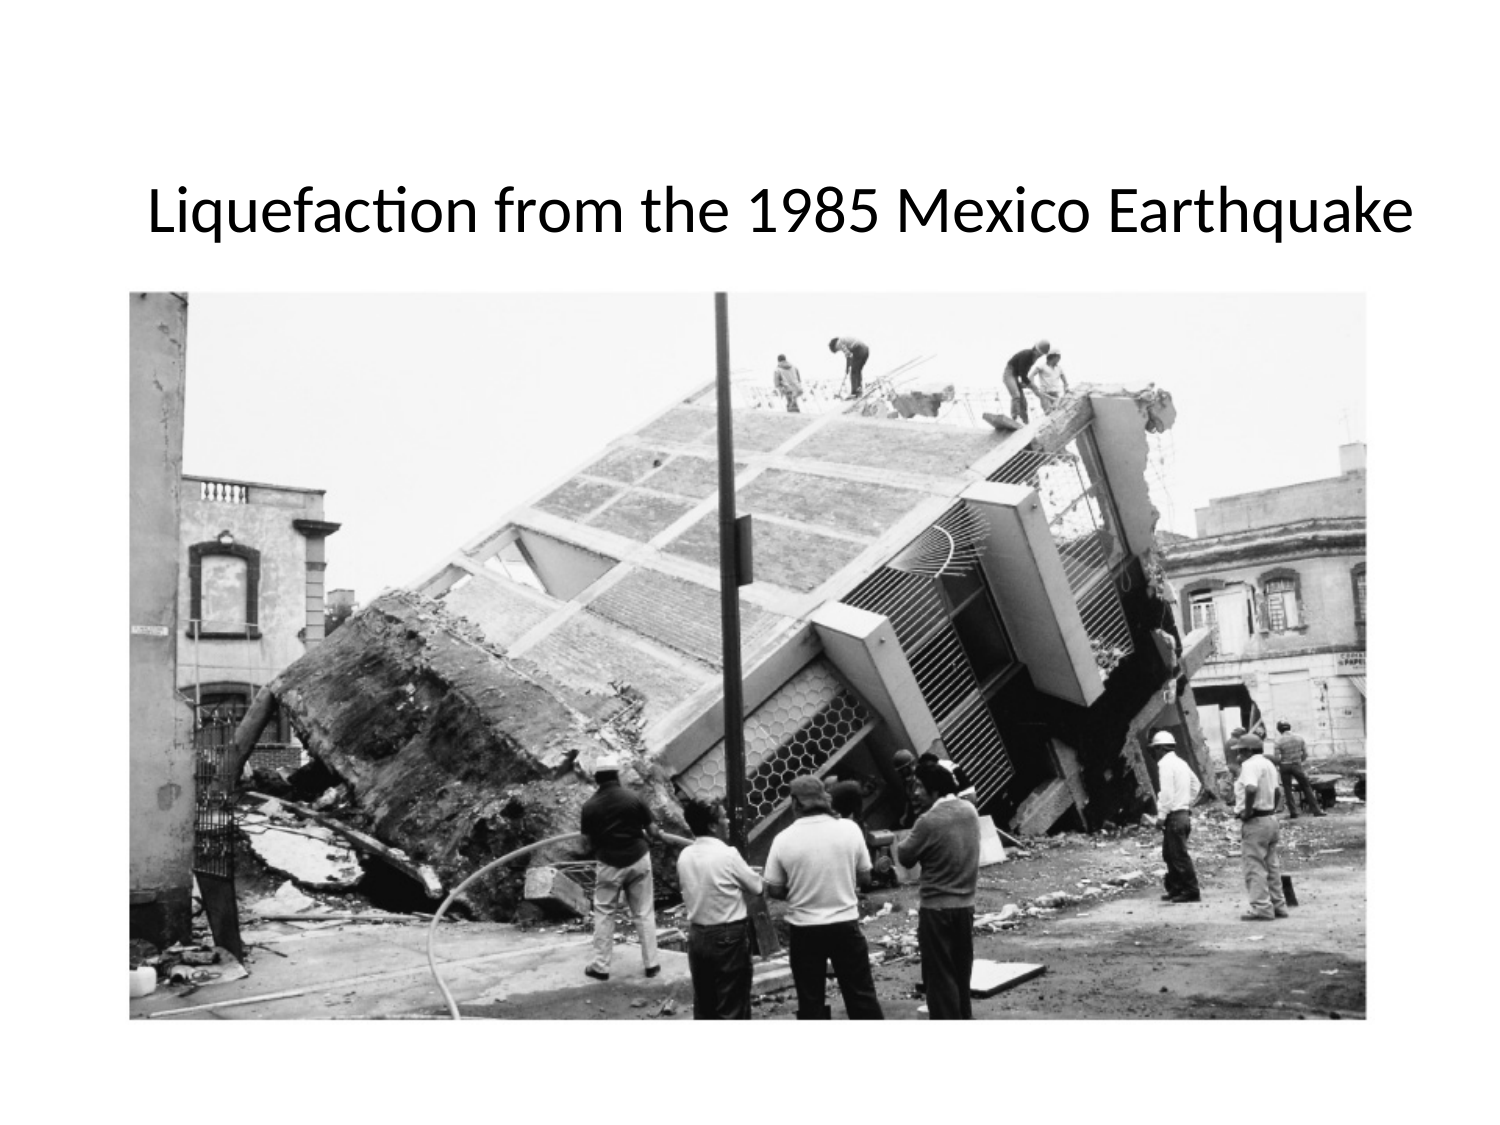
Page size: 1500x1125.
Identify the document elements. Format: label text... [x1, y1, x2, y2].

title Liquefaction from the 1985 Mexico Earthquake [125, 137, 1438, 275]
picture [124, 187, 1376, 1125]
